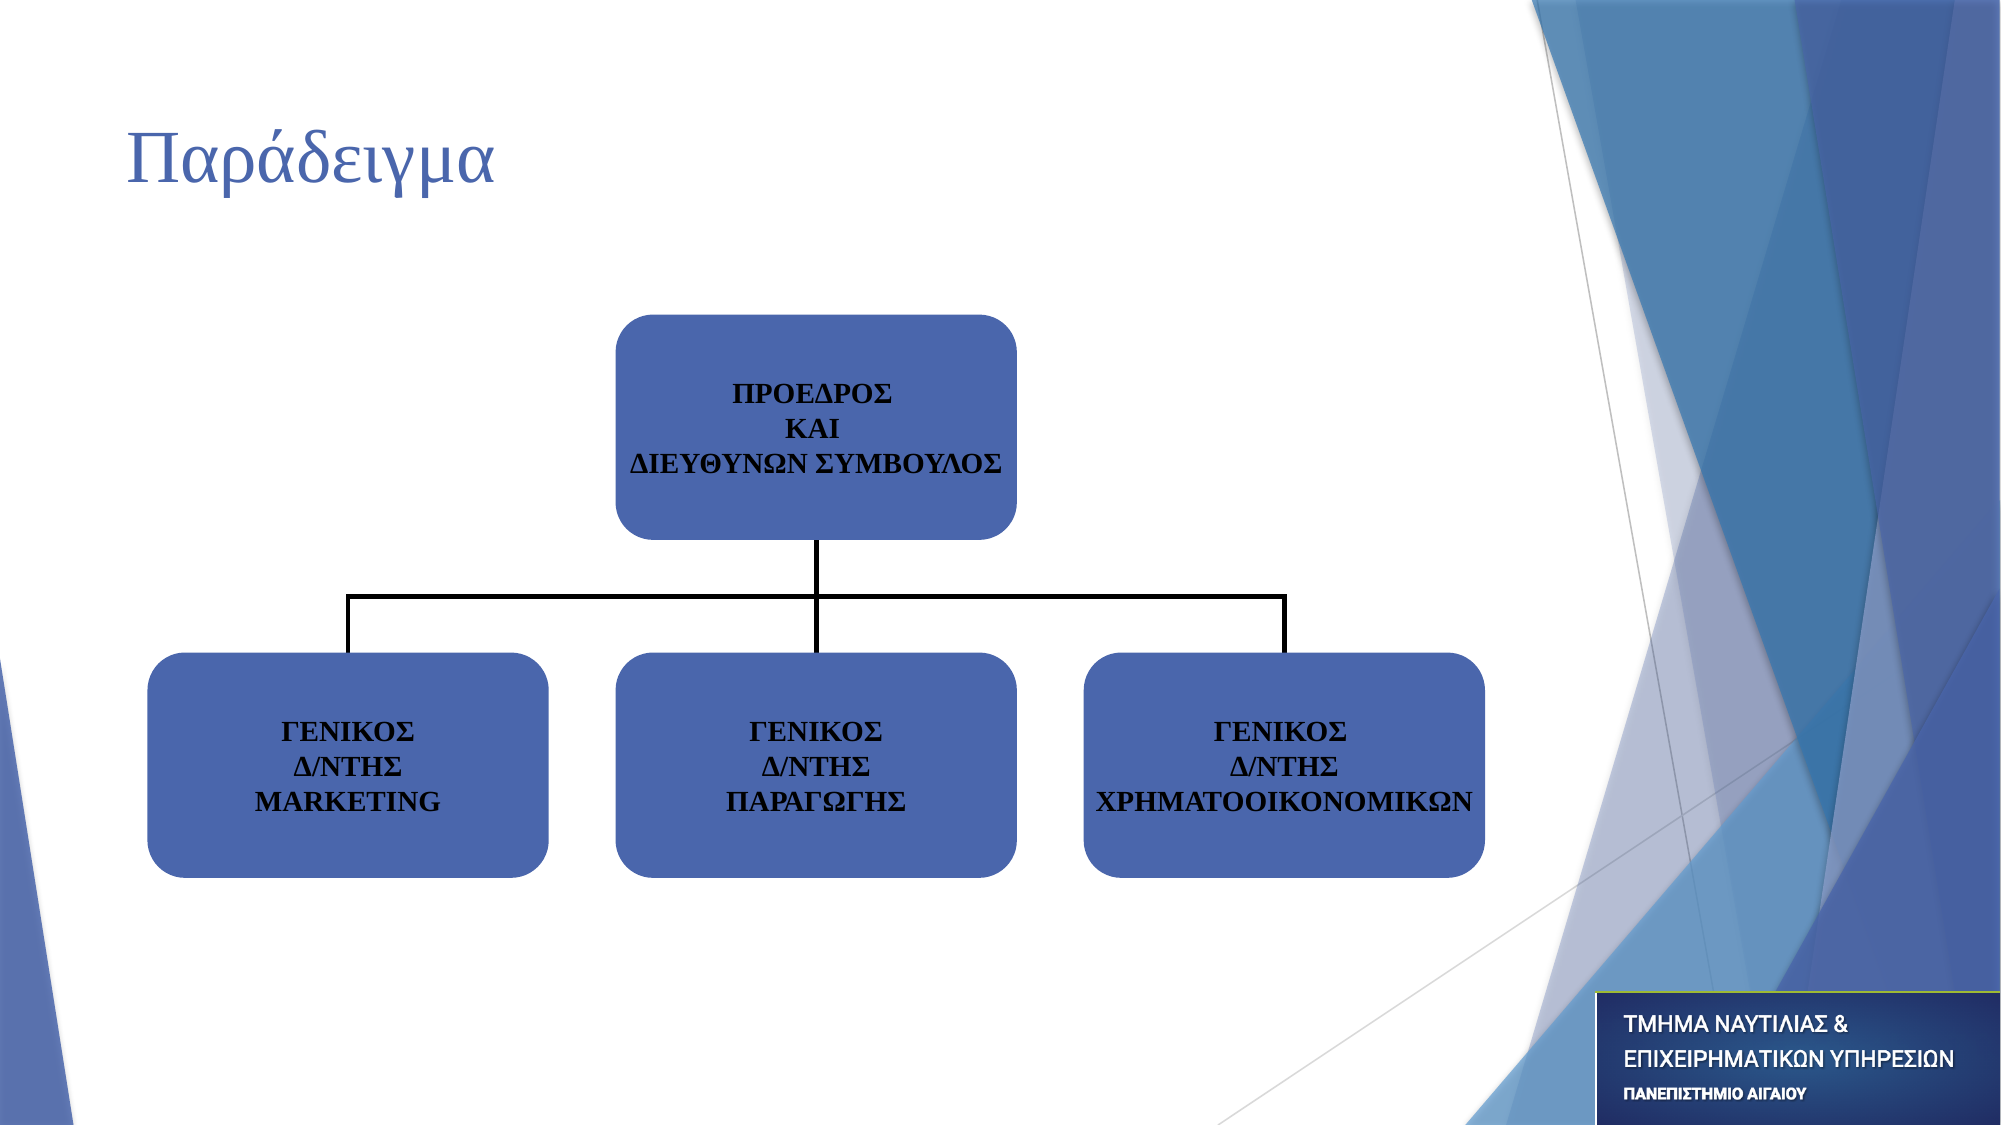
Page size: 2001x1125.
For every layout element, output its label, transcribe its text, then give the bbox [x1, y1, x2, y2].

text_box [146, 313, 1486, 879]
title Παράδειγμα [111, 99, 1522, 317]
picture [1595, 991, 2000, 1125]
